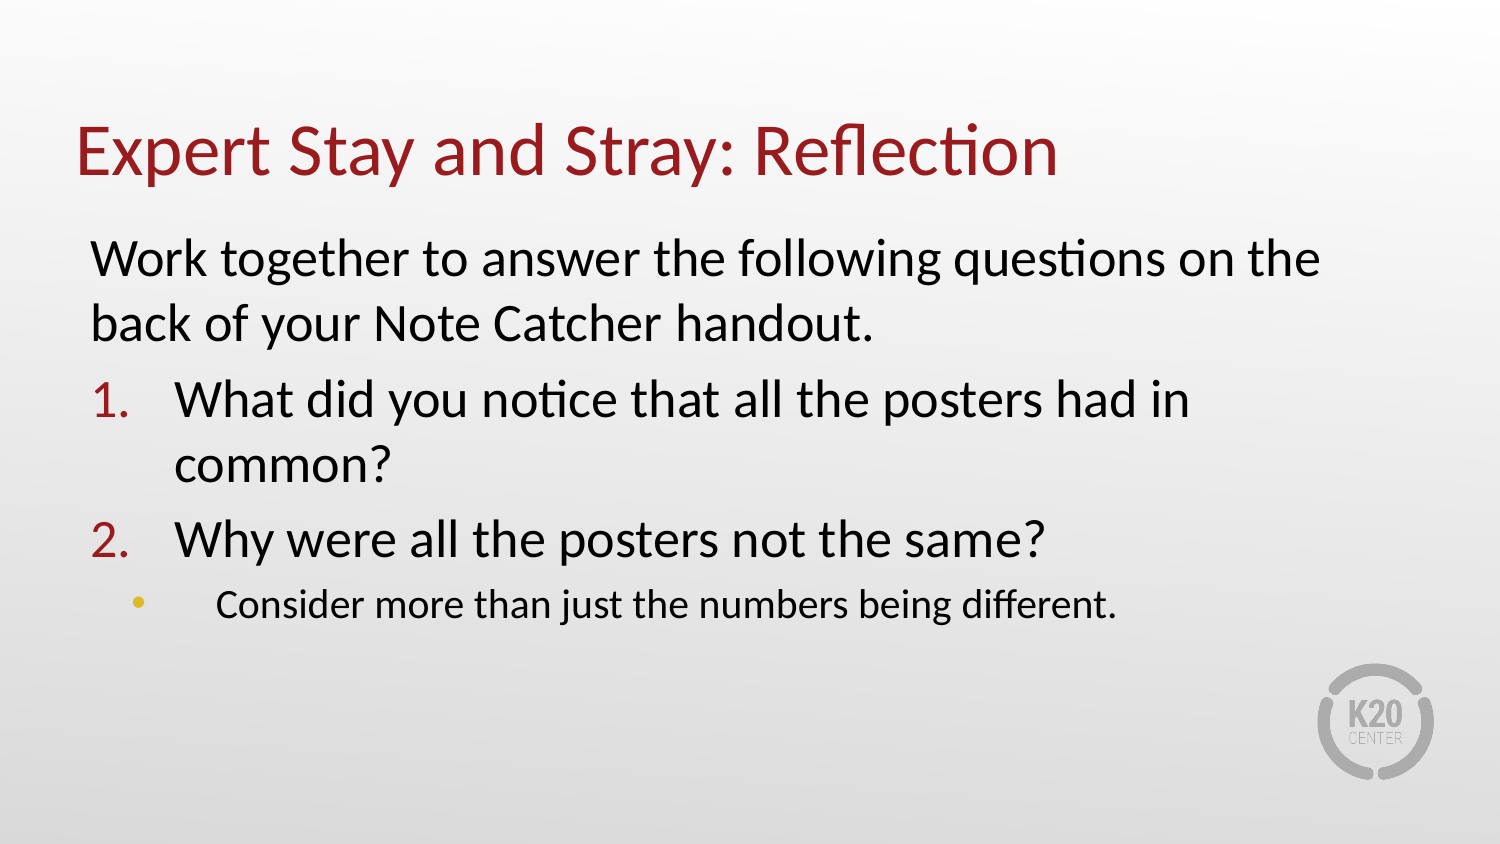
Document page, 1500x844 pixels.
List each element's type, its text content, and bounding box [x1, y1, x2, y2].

list Work together to answer the following questions on the back of your Note Catcher handout. What did you notice that all the posters had in common? Why were all the posters not the same? Consider more than just the numbers being different. [75, 214, 1425, 779]
title Expert Stay and Stray: Reflection [75, 50, 1425, 191]
